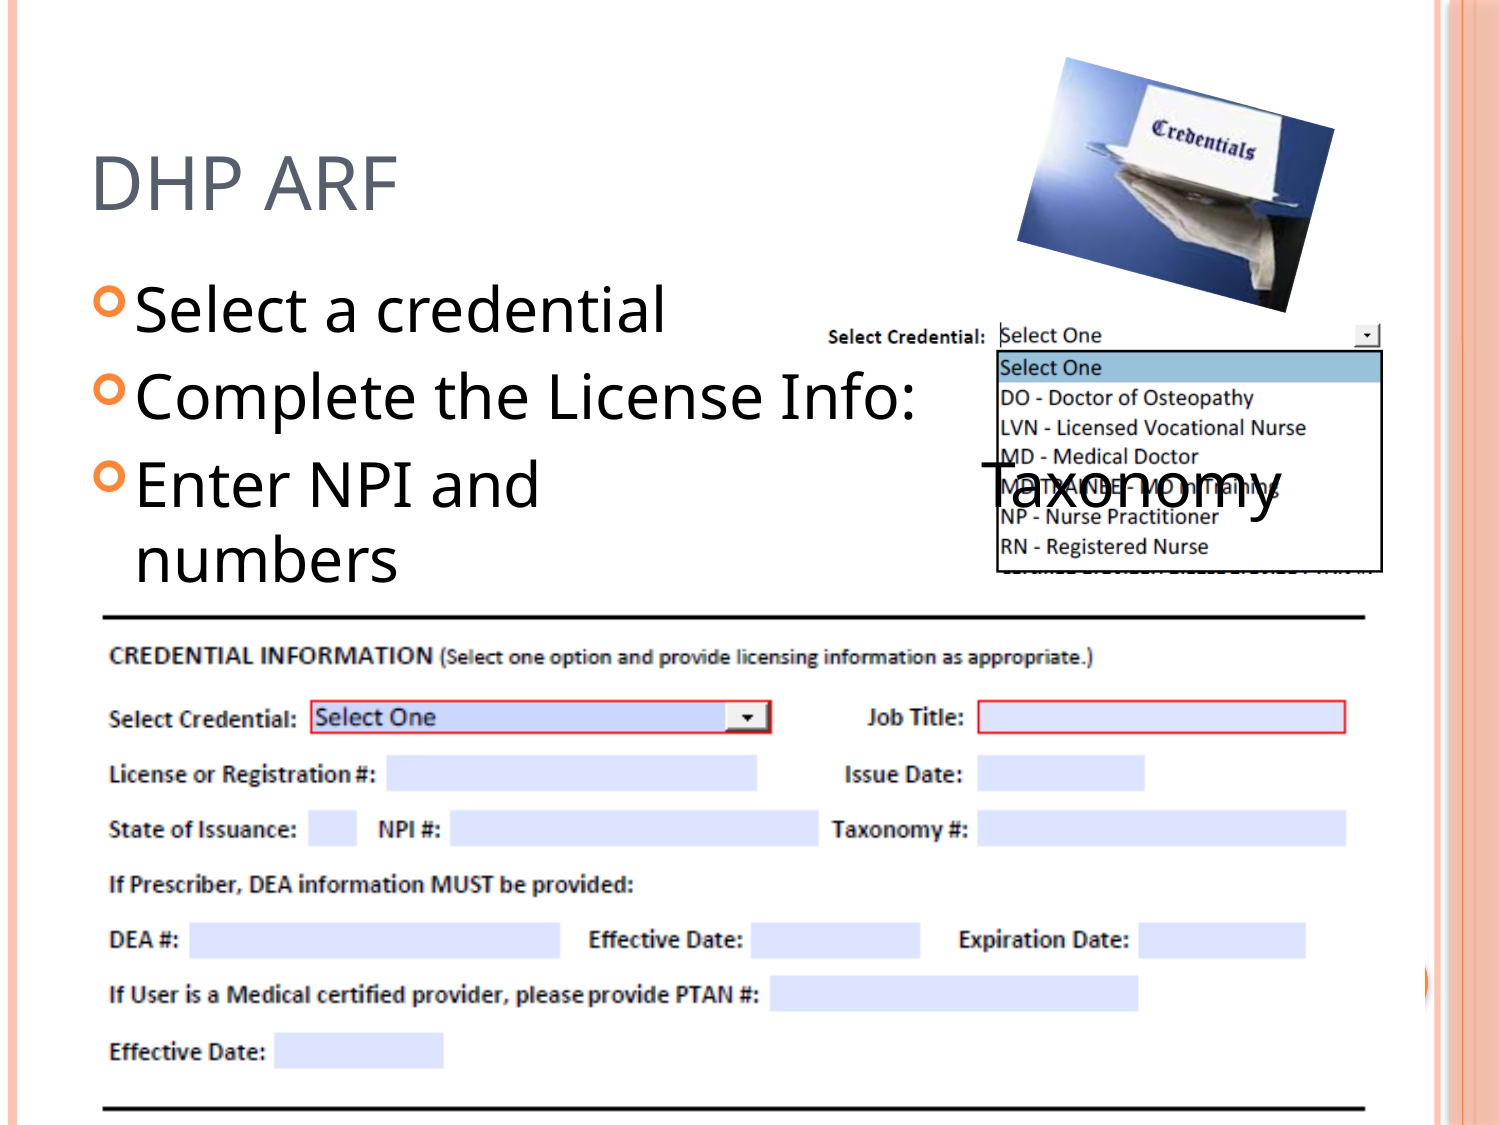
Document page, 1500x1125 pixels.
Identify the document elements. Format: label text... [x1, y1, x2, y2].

list Select a credential Complete the License Info: Enter NPI and Taxonomy numbers [75, 262, 1300, 1062]
picture [824, 319, 1384, 575]
picture [82, 600, 1426, 1121]
title DHP ARF [75, 45, 1300, 233]
picture [1018, 57, 1334, 312]
